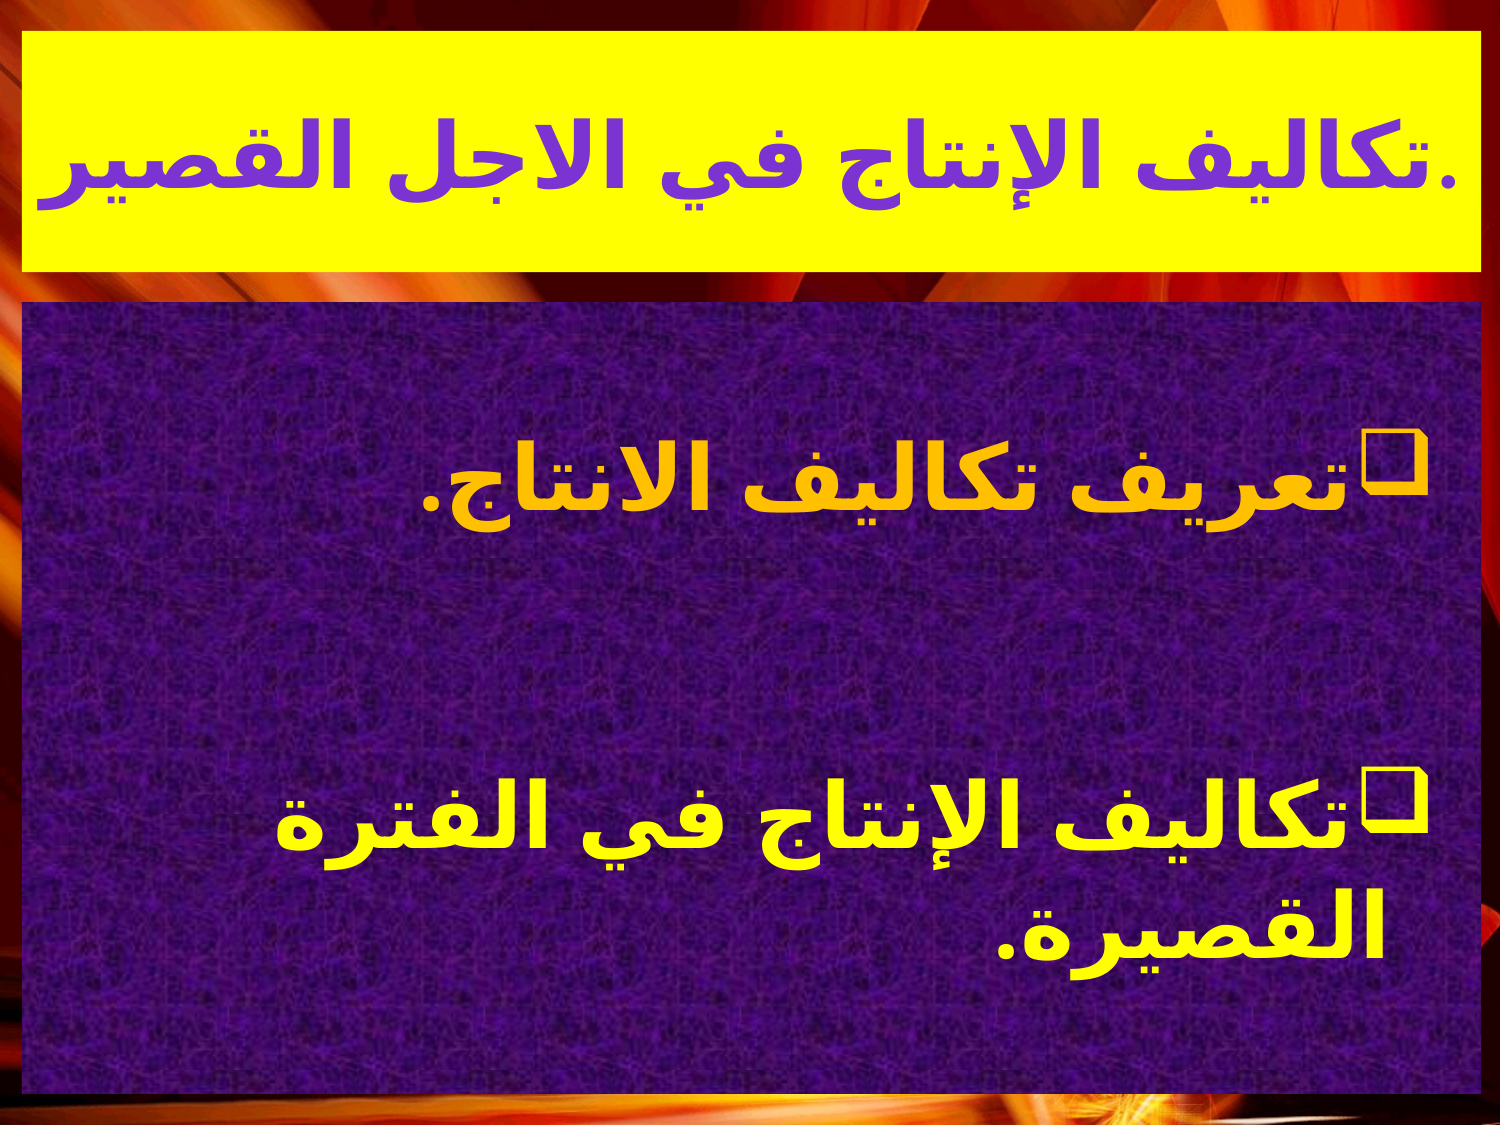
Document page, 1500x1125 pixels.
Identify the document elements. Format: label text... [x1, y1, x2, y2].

subtitle تعريف تكاليف الانتاج. تكاليف الإنتاج في الفترة القصيرة. [21, 302, 1482, 1094]
picture [0, 0, 1500, 1125]
title تكاليف الإنتاج في الاجل القصير. [21, 30, 1482, 273]
